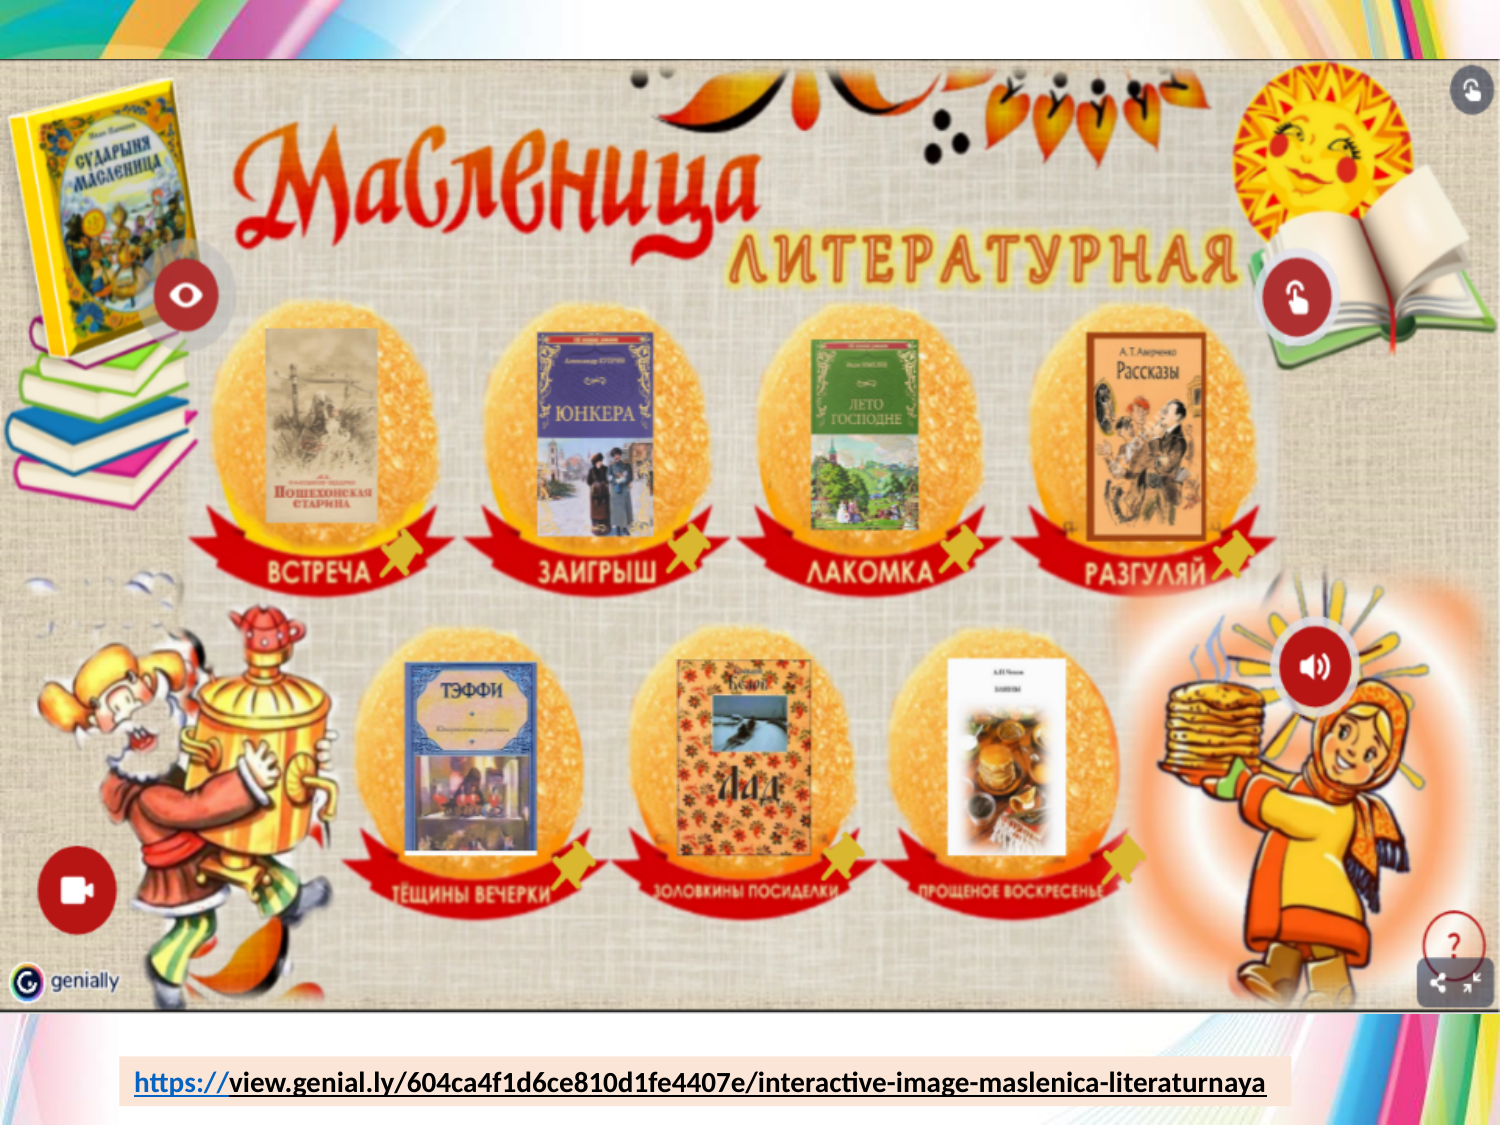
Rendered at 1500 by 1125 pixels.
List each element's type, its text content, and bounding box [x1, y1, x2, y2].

picture [0, 0, 1500, 1125]
text_box https://view.genial.ly/604ca4f1d6ce810d1fe4407e/interactive-image-maslenica-literaturnaya [119, 1056, 1292, 1107]
